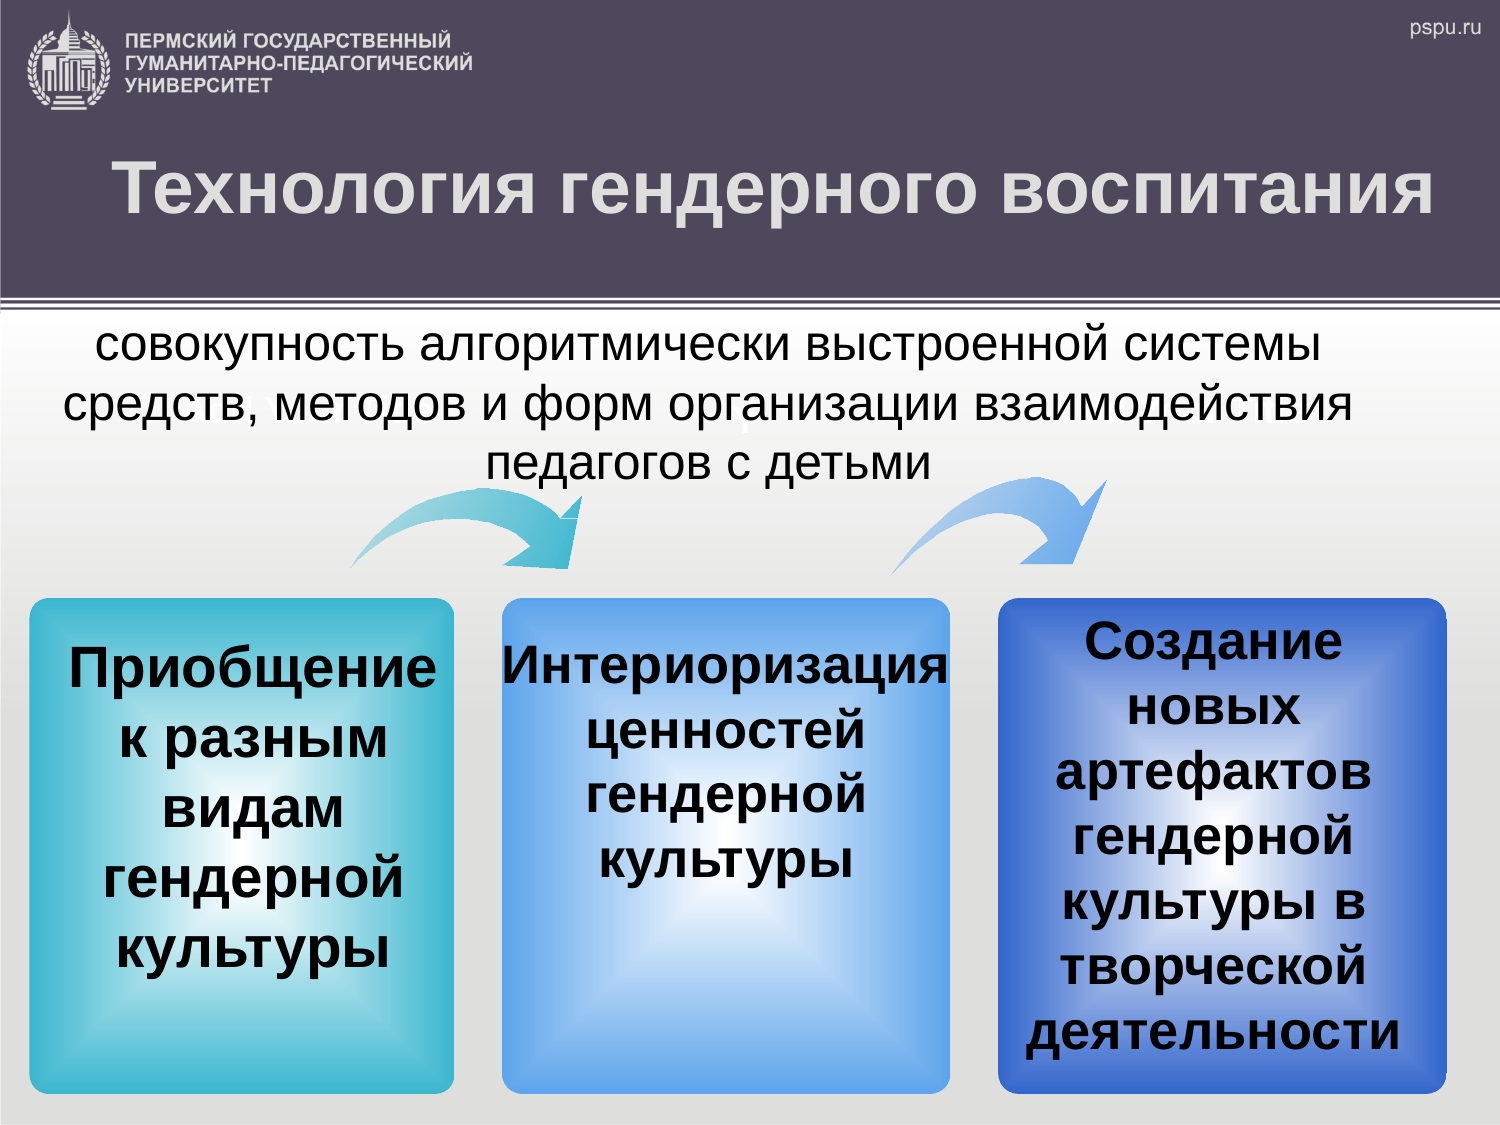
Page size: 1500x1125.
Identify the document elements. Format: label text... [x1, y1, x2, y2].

text_box Интериоризация ценностей гендерной культуры [478, 621, 975, 897]
picture [0, 0, 1500, 1125]
text_box [890, 498, 1100, 576]
text_box Приобщение к разным видам гендерной культуры [41, 621, 467, 987]
slide_number 15 [1074, 1094, 1425, 1103]
text_box [998, 607, 1447, 1095]
text_box [350, 498, 581, 569]
text_box совокупность алгоритмически выстроенной системы средств, методов и форм организации взаимодействия педагогов с детьми [41, 302, 1376, 498]
text_box Создание новых артефактов гендерной культуры в творческой деятельности [986, 597, 1443, 1068]
text_box [501, 897, 951, 1095]
title Технология гендерного воспитания [76, 89, 1471, 278]
text_box [501, 597, 951, 621]
text_box [29, 597, 455, 1095]
